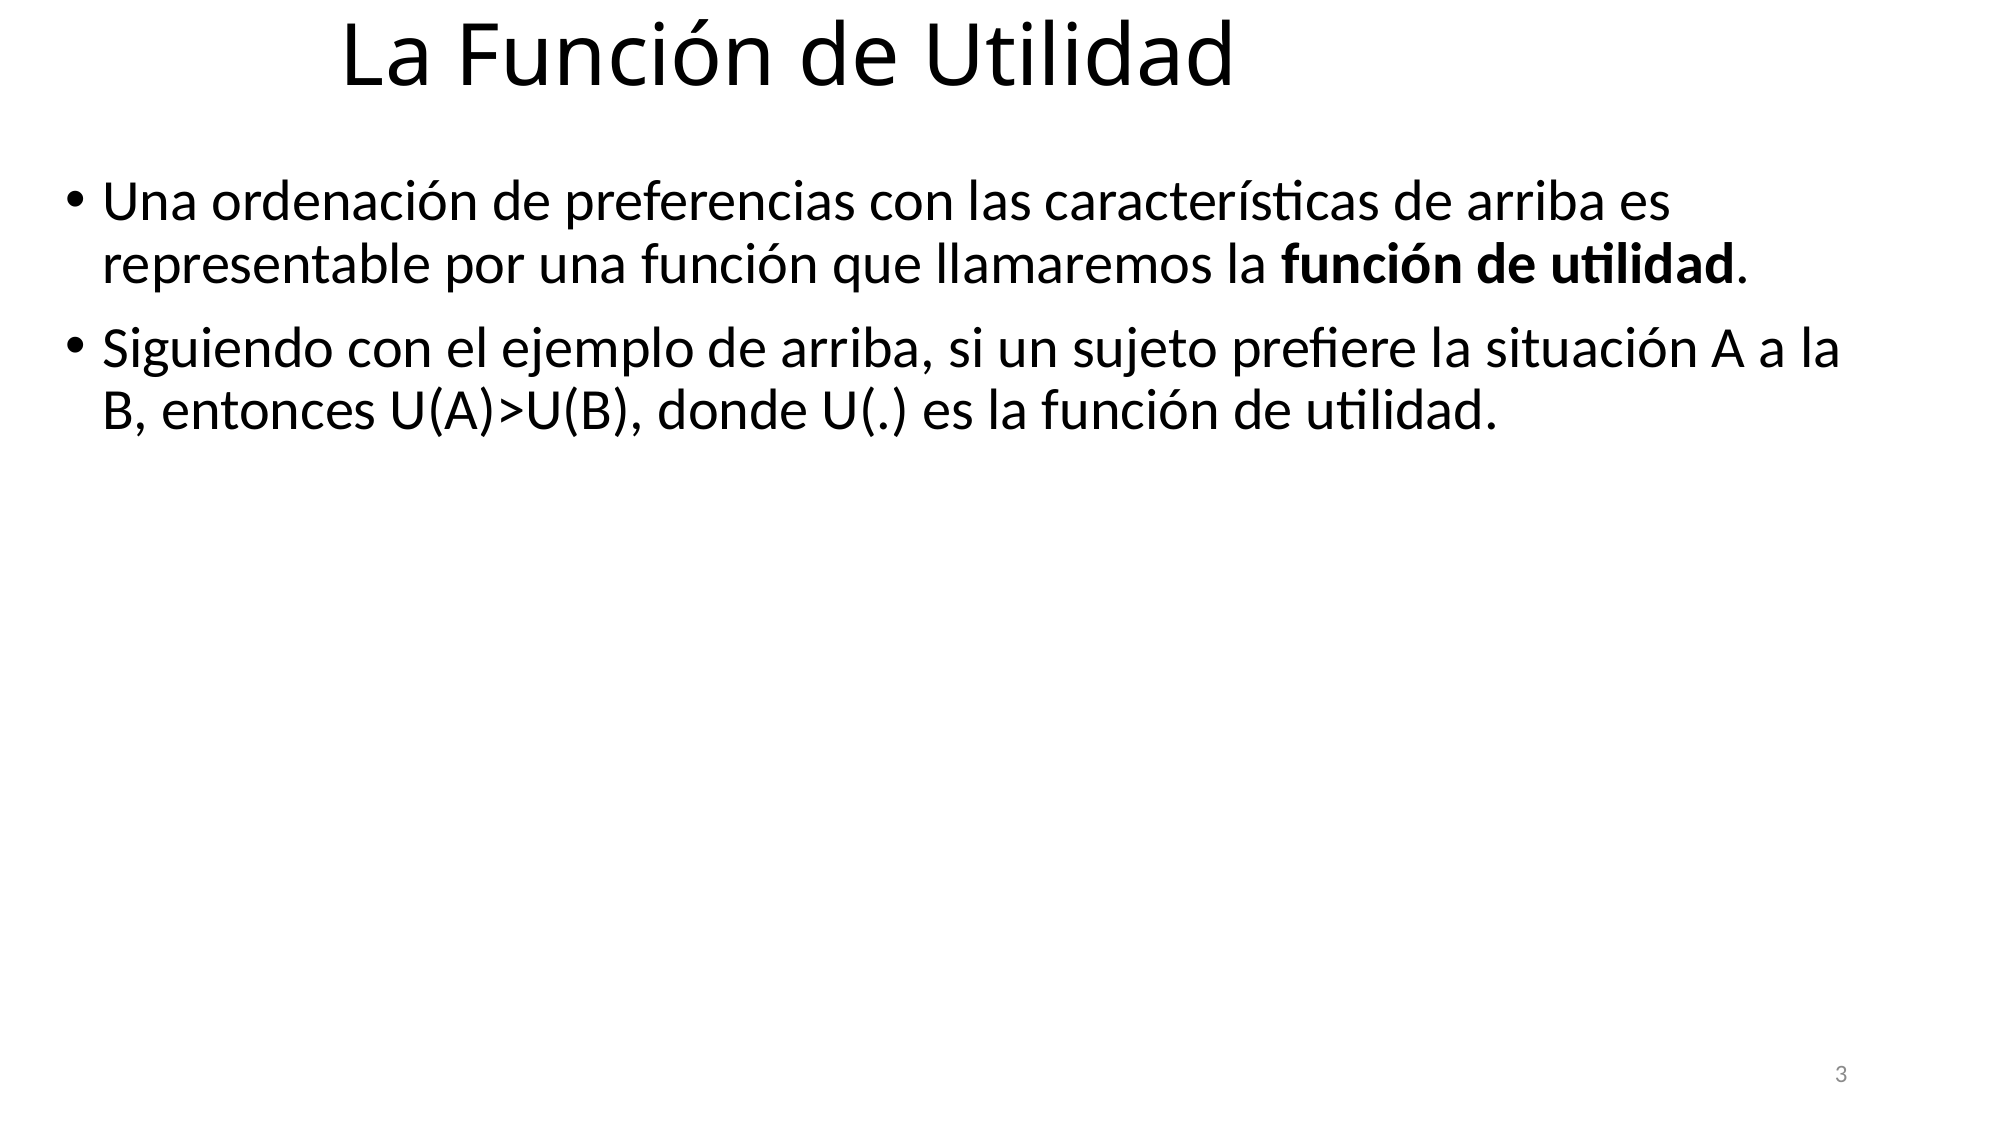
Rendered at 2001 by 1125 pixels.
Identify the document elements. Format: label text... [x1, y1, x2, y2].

title La Función de Utilidad [324, 3, 1600, 113]
slide_number 3 [1412, 1055, 1863, 1103]
list Una ordenación de preferencias con las características de arriba es representable por una función que llamaremos la función de utilidad. Siguiendo con el ejemplo de arriba, si un sujeto prefiere la situación A a la B, entonces U(A)>U(B), donde U(.) es la función de utilidad. [50, 162, 1913, 1055]
